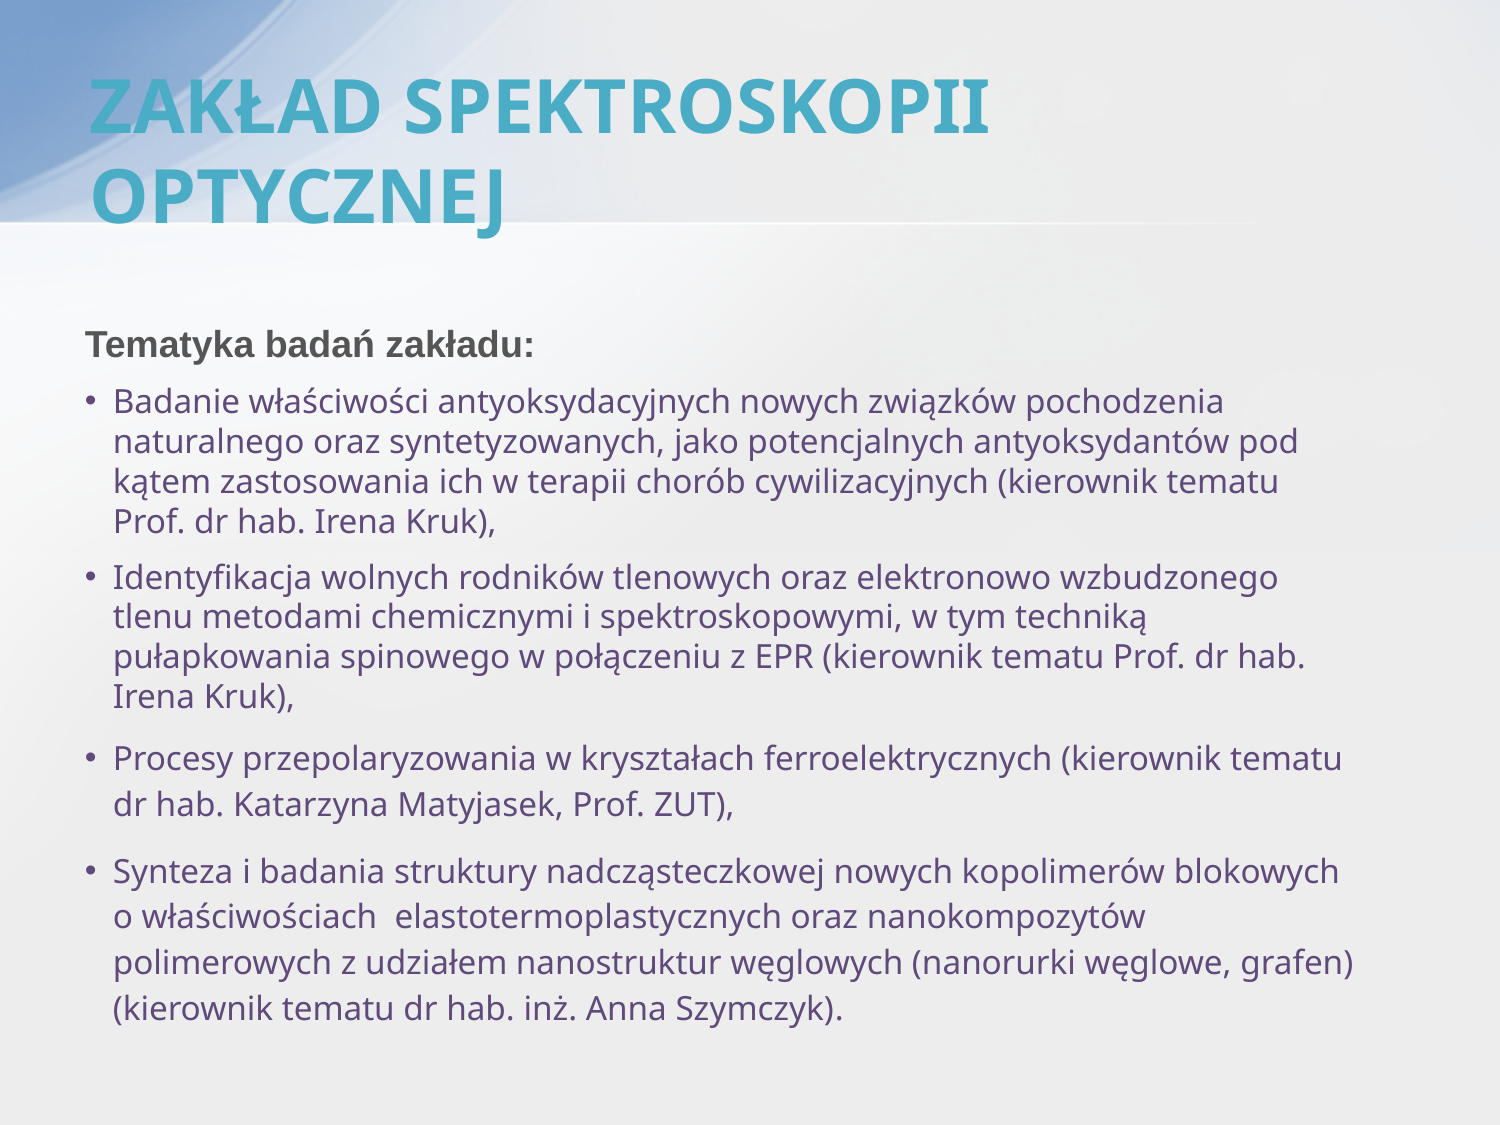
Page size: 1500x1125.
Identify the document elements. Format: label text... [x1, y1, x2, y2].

picture [0, 0, 1500, 1125]
text_box Tematyka badań zakładu: Badanie właściwości antyoksydacyjnych nowych związków pochodzenia naturalnego oraz syntetyzowanych, jako potencjalnych antyoksydantów pod kątem zastosowania ich w terapii chorób cywilizacyjnych (kierownik tematu Prof. dr hab. Irena Kruk), Identyfikacja wolnych rodników tlenowych oraz elektronowo wzbudzonego tlenu metodami chemicznymi i spektroskopowymi, w tym techniką pułapkowania spinowego w połączeniu z EPR (kierownik tematu Prof. dr hab. Irena Kruk), Procesy przepolaryzowania w kryształach ferroelektrycznych (kierownik tematu dr hab. Katarzyna Matyjasek, Prof. ZUT), Synteza i badania struktury nadcząsteczkowej nowych kopolimerów blokowych o właściwościach elastotermoplastycznych oraz nanokompozytów polimerowych z udziałem nanostruktur węglowych (nanorurki węglowe, grafen) (kierownik tematu dr hab. inż. Anna Szymczyk). [69, 326, 1373, 1097]
title ZAKŁAD SPEKTROSKOPII OPTYCZNEJ [75, 58, 1425, 247]
